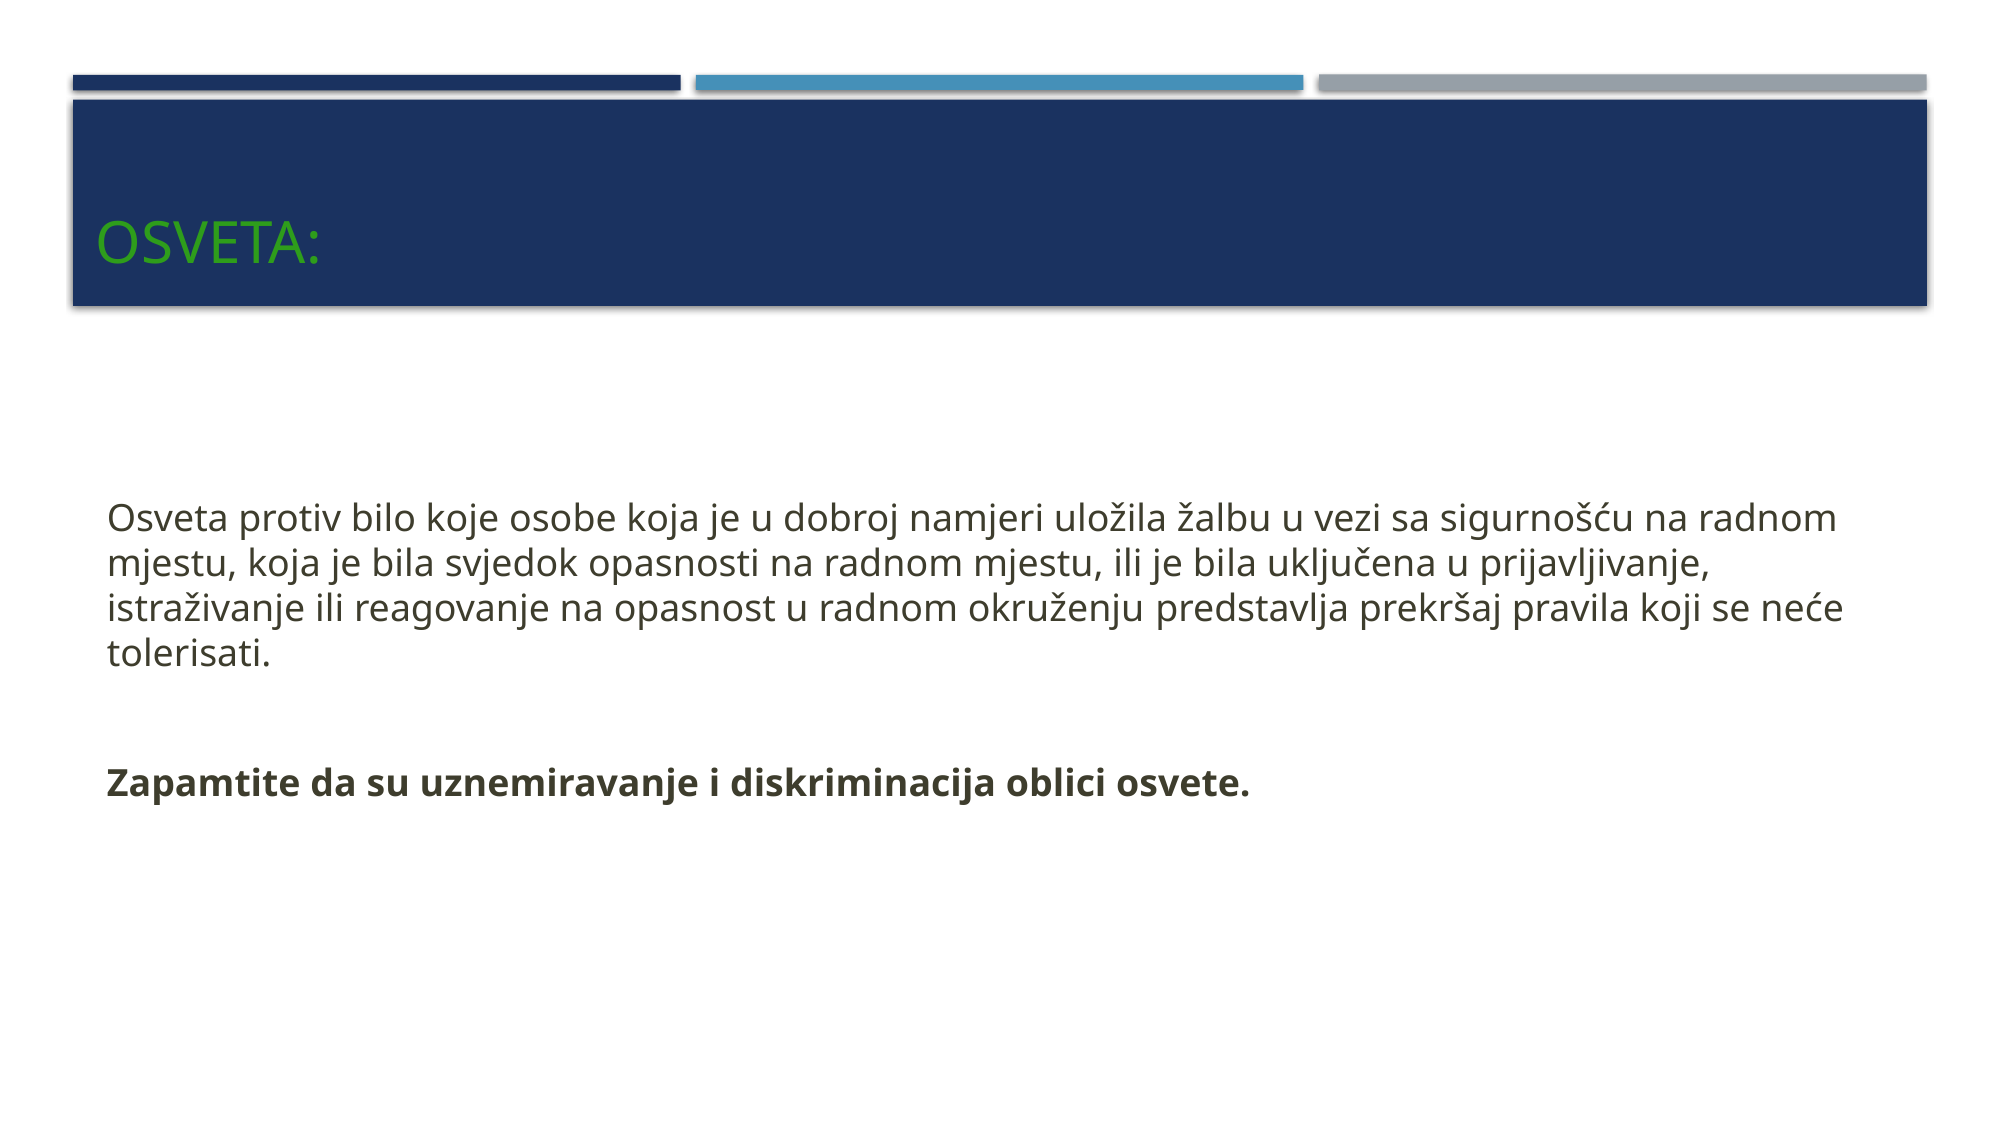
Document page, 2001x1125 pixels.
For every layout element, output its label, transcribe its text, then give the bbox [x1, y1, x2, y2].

title Osveta: [80, 157, 1233, 283]
list Osveta protiv bilo koje osobe koja je u dobroj namjeri uložila žalbu u vezi sa sigurnošću na radnom mjestu, koja je bila svjedok opasnosti na radnom mjestu, ili je bila uključena u prijavljivanje, istraživanje ili reagovanje na opasnost u radnom okruženju predstavlja prekršaj pravila koji se neće tolerisati. Zapamtite da su uznemiravanje i diskriminacija oblici osvete. [80, 326, 1916, 1102]
